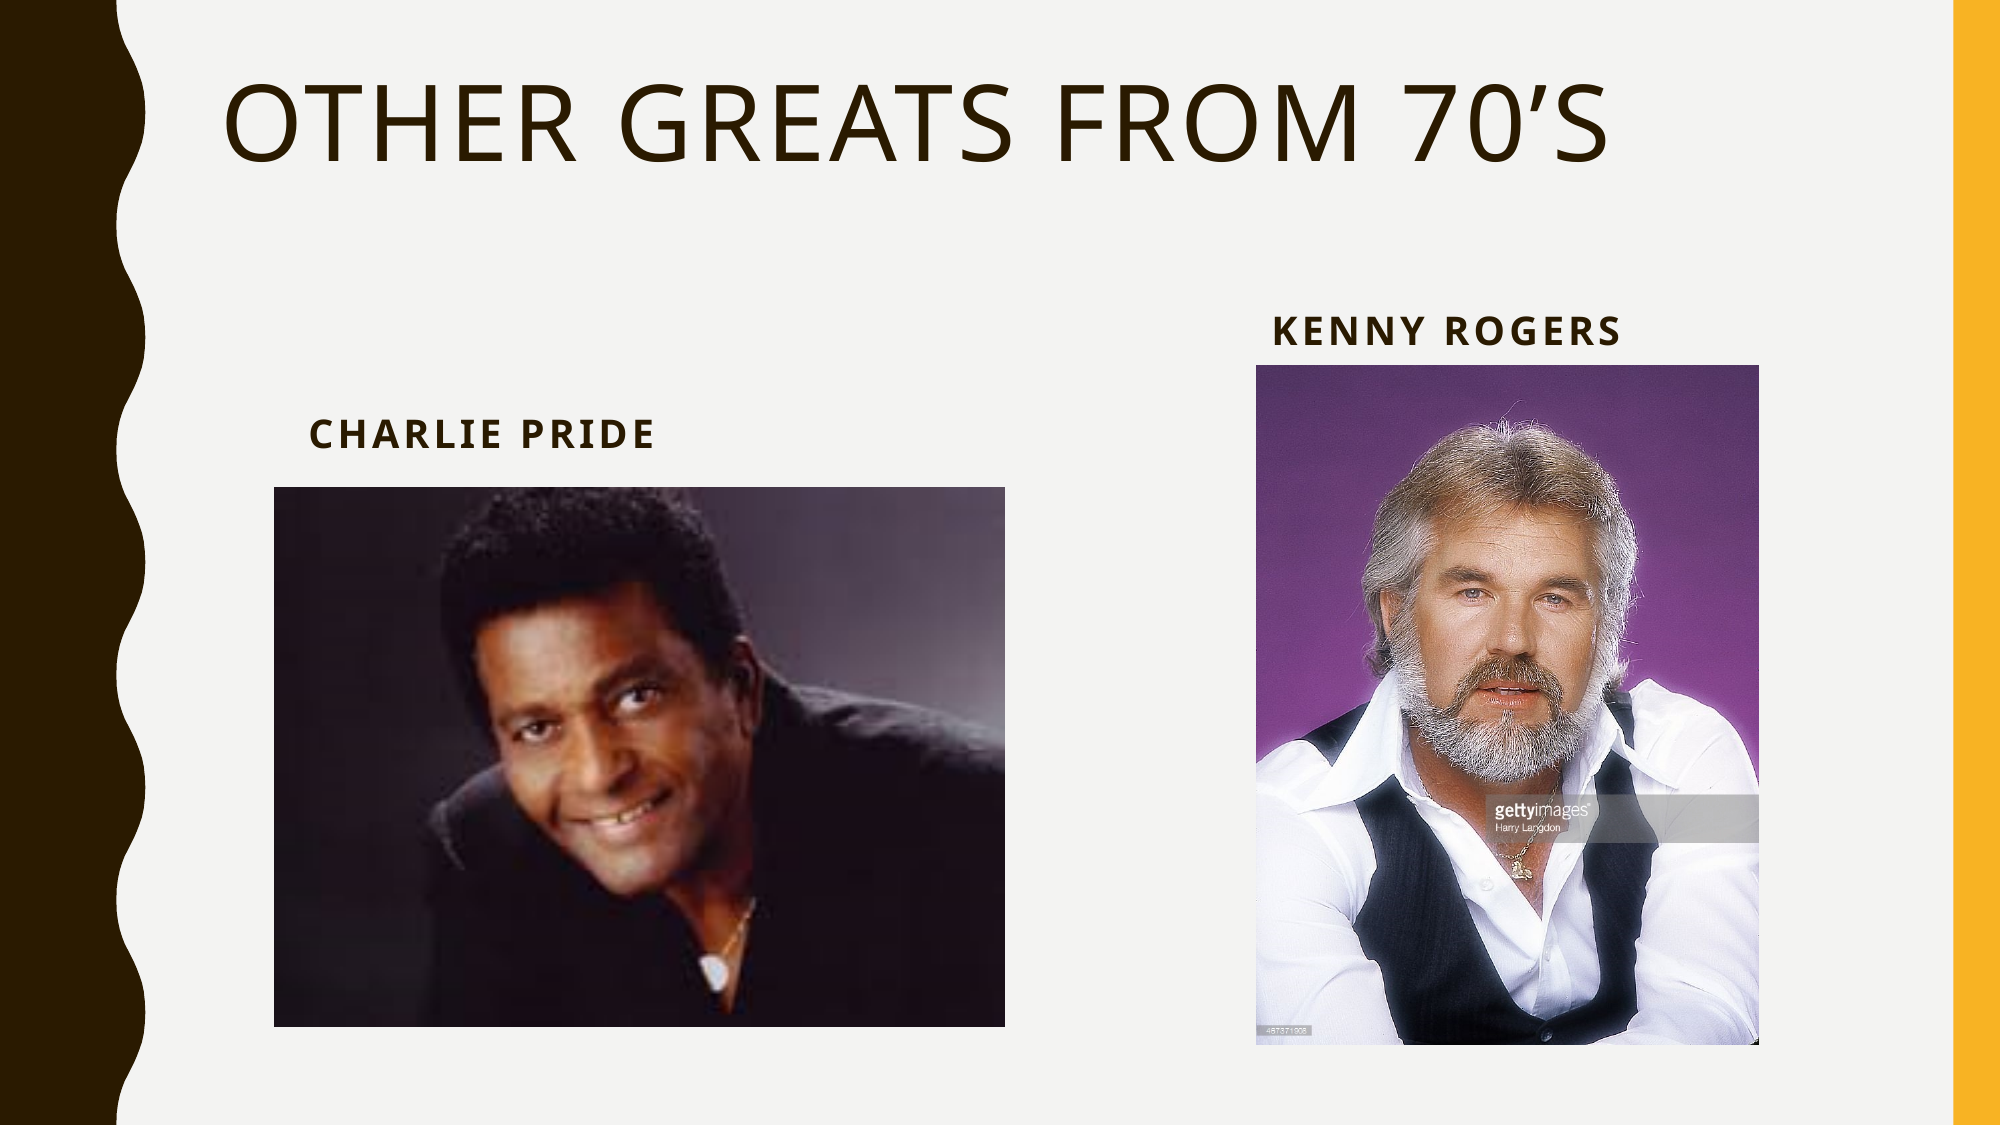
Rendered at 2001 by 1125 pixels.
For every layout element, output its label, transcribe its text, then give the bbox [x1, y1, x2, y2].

list Kenny rogers [1256, 257, 2000, 361]
list Charlie pride [293, 359, 1081, 464]
title Other greats from 70’s [205, 62, 1875, 308]
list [1256, 365, 1759, 1046]
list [273, 487, 1005, 1027]
